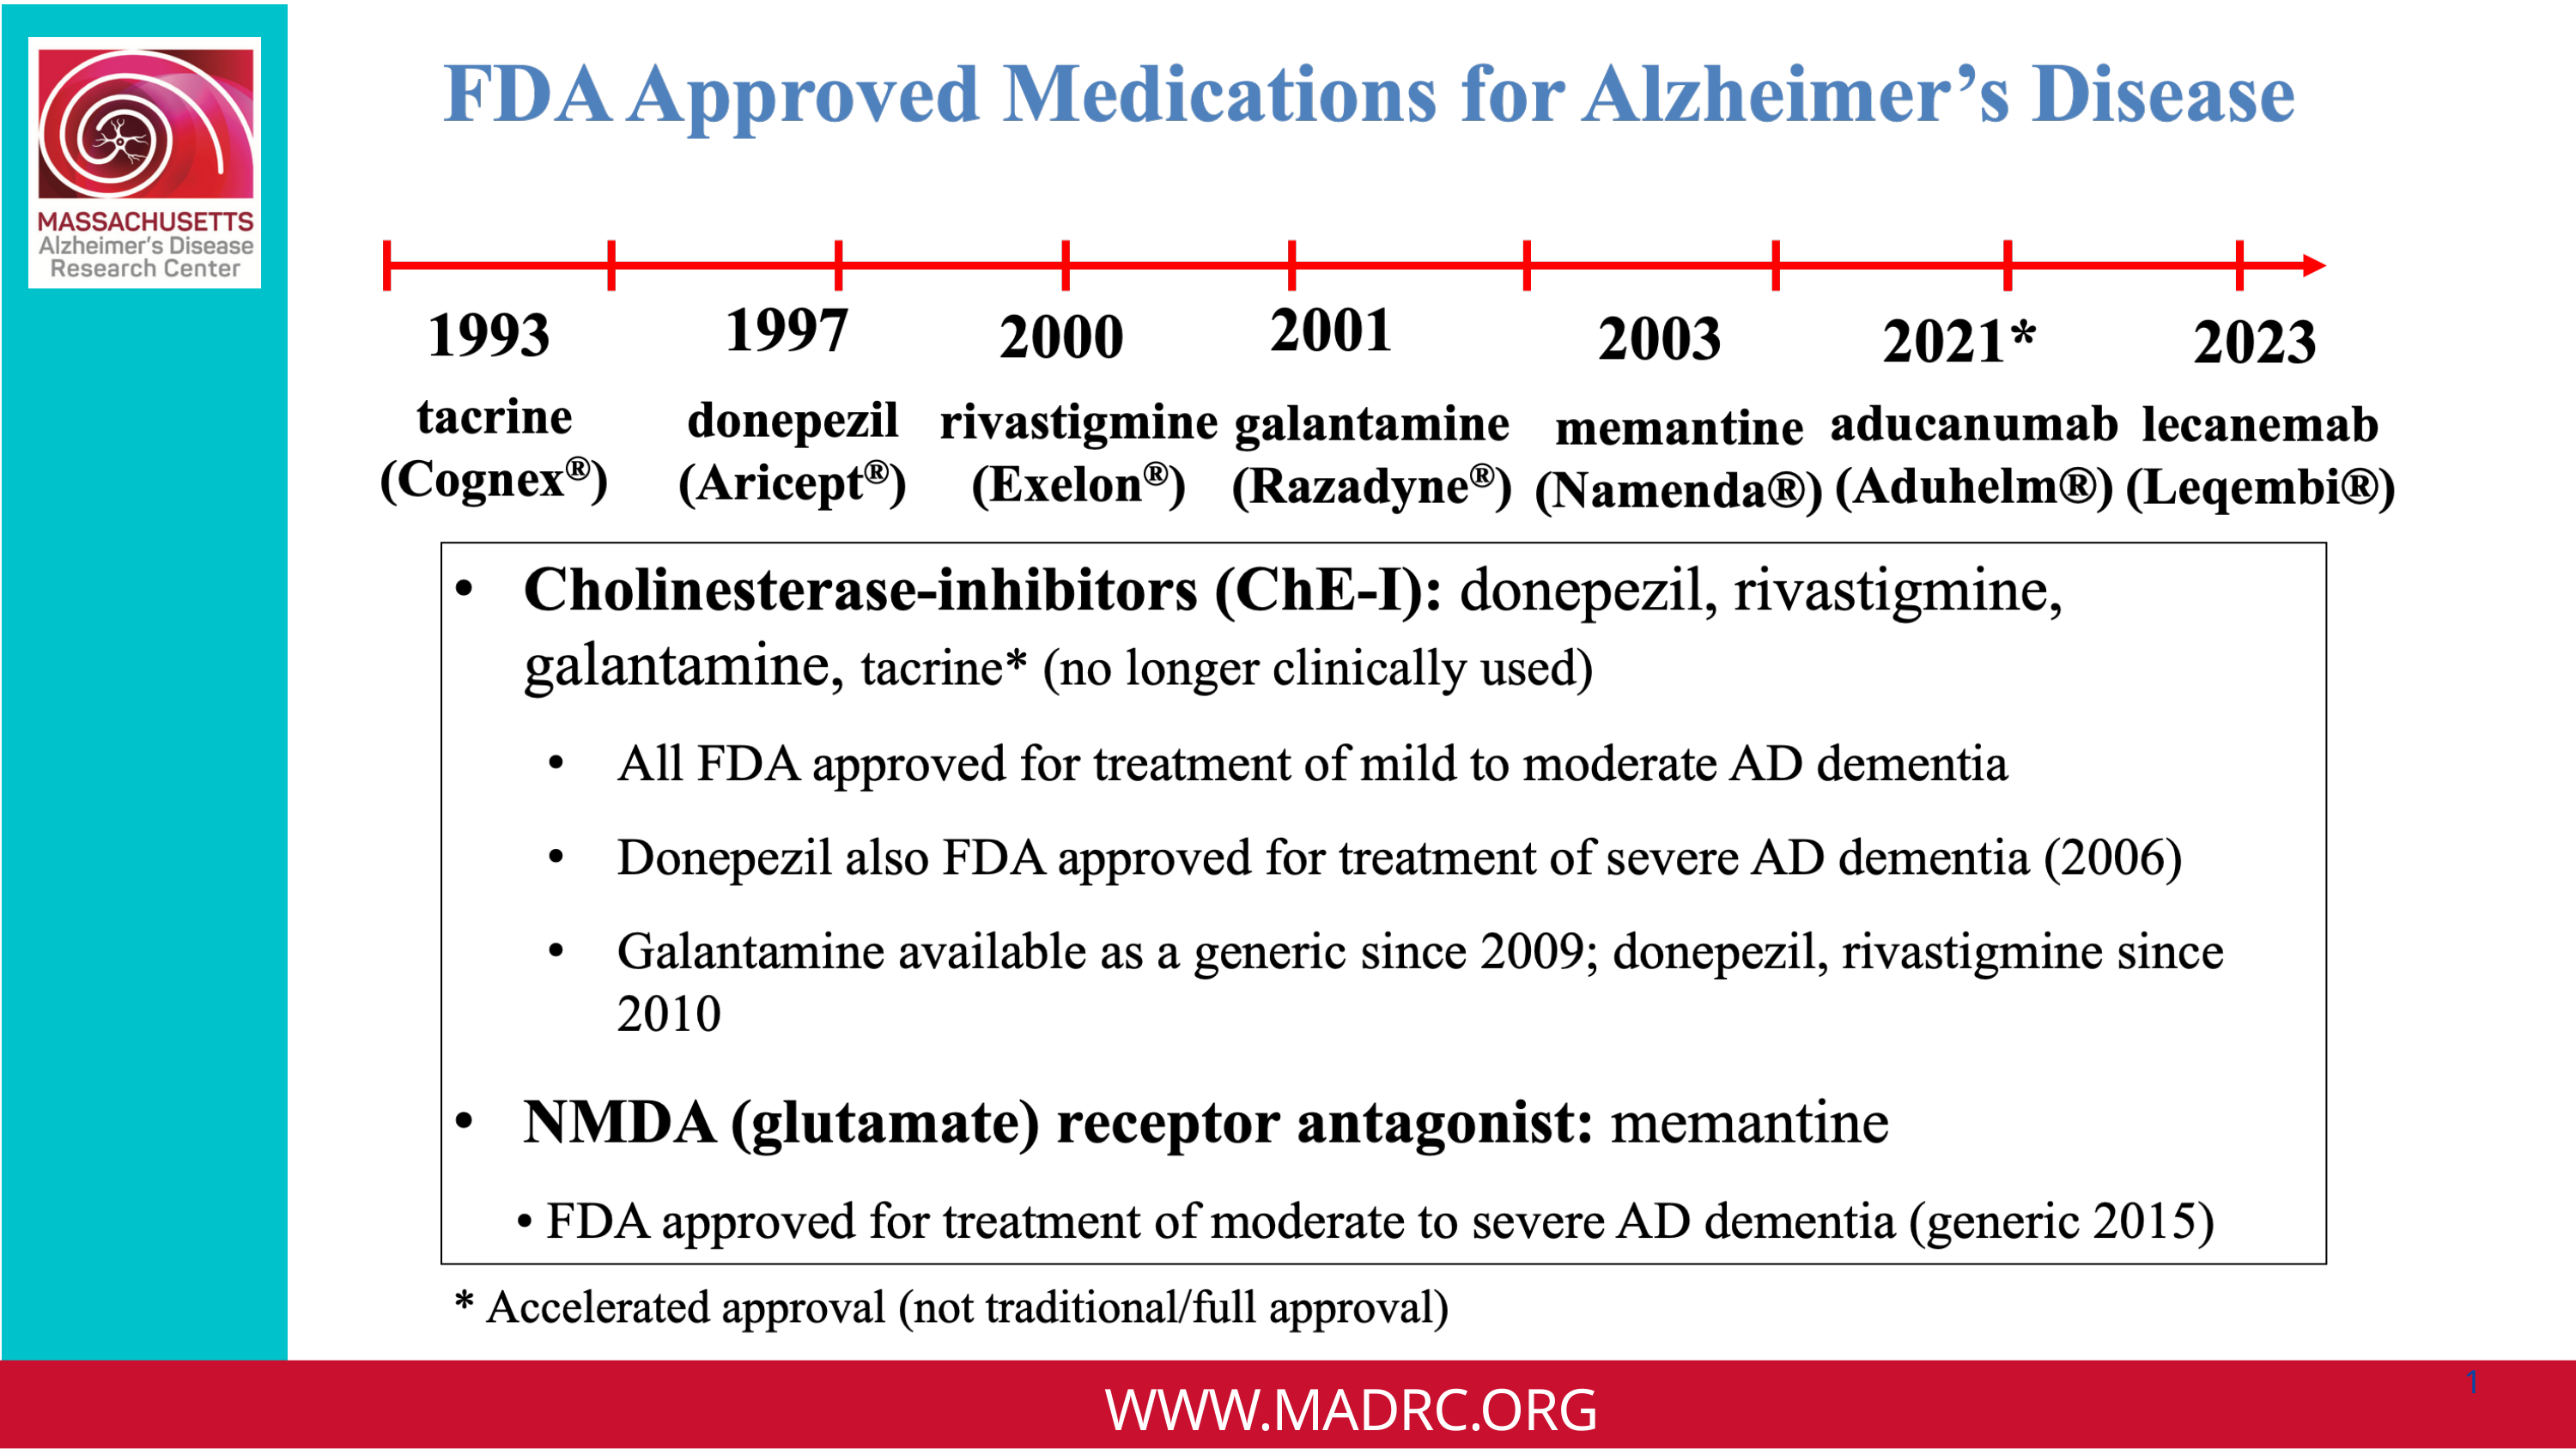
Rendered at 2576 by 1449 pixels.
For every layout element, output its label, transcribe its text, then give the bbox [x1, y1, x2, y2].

text_box [0, 1360, 2576, 1449]
picture [28, 37, 261, 289]
text_box [2, 440, 289, 1360]
text_box [0, 0, 435, 440]
picture [311, 13, 2432, 1361]
text_box 1 [2406, 1355, 2482, 1400]
text_box WWW.MADRC.ORG [1104, 1379, 1758, 1443]
